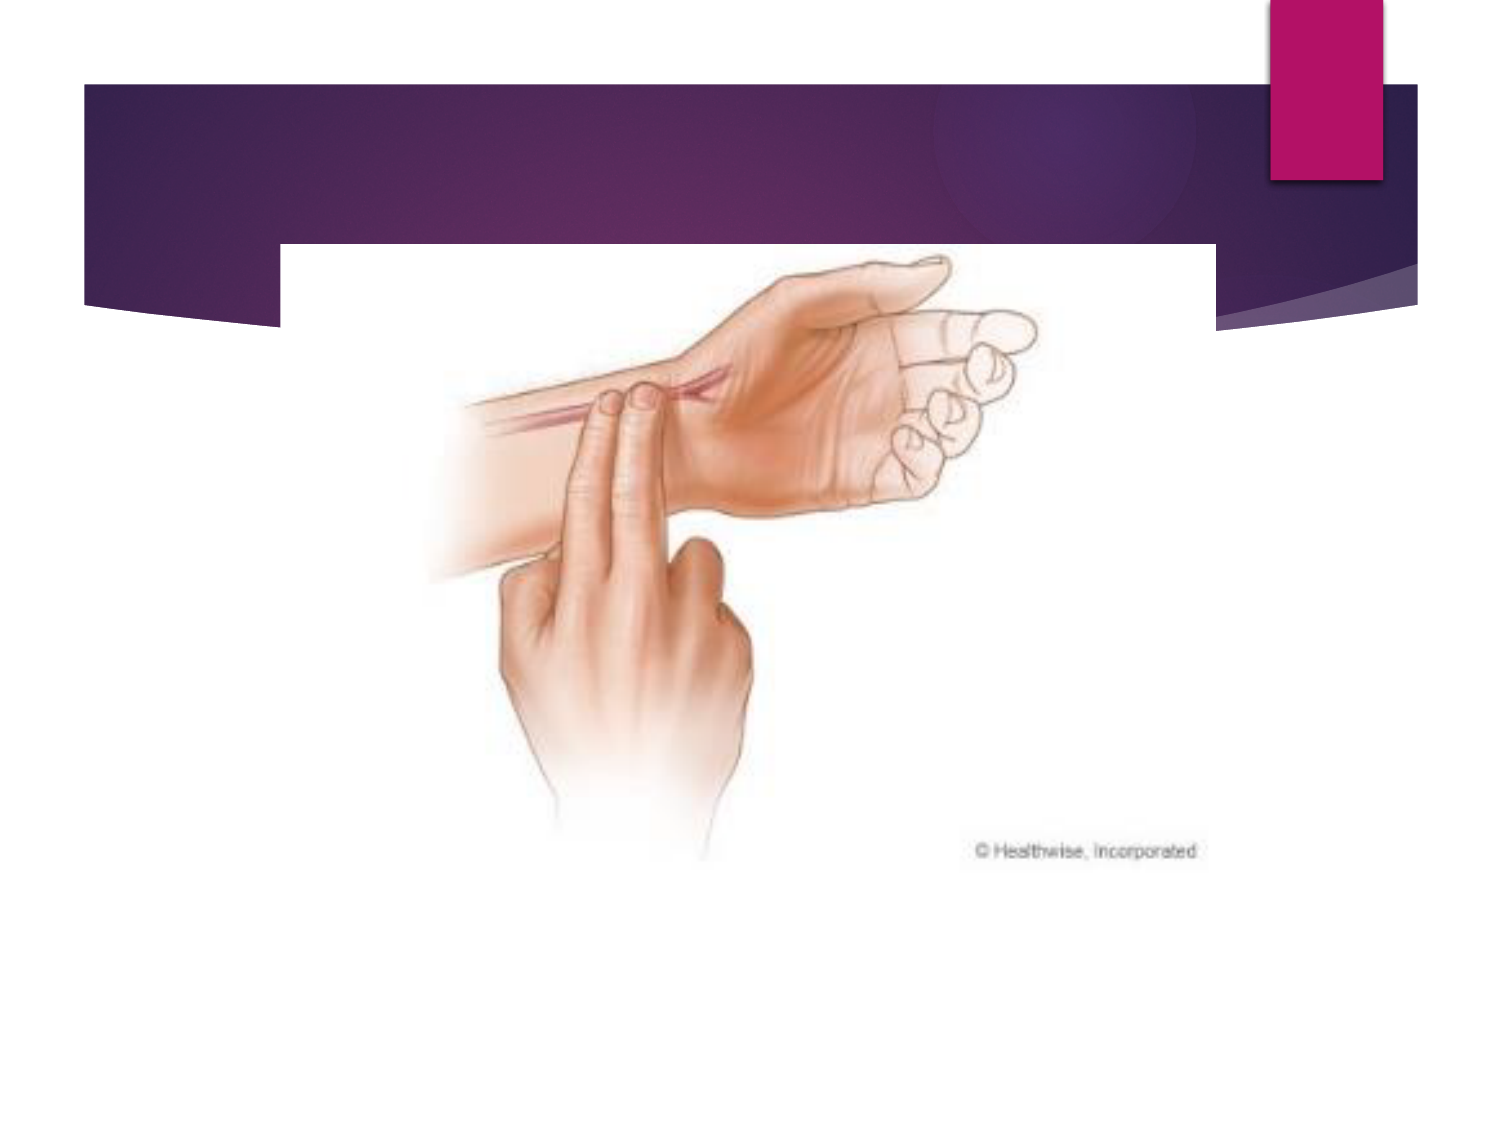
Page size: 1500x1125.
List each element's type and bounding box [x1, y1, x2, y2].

picture [279, 244, 1216, 873]
